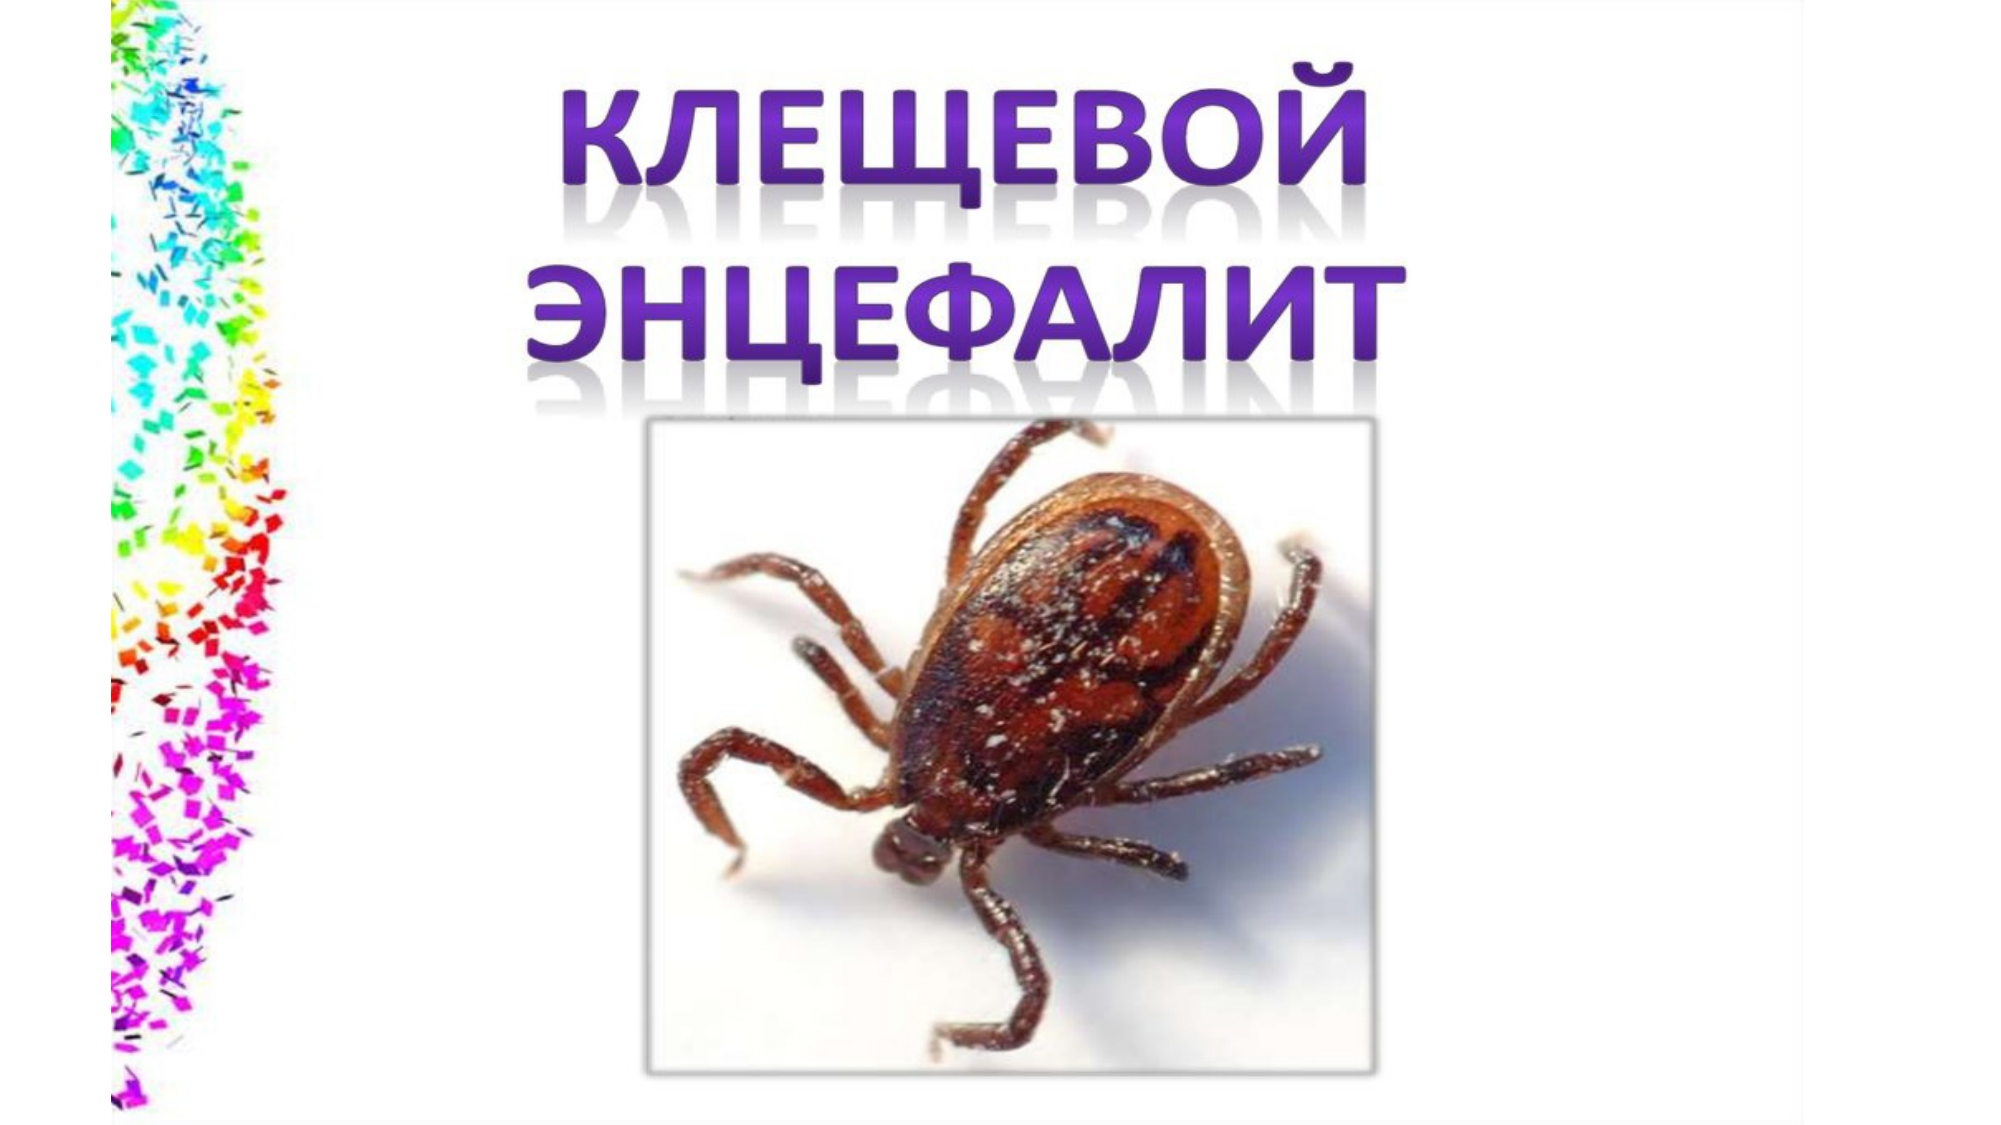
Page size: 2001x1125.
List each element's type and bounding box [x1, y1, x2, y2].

picture [111, 0, 1805, 1125]
